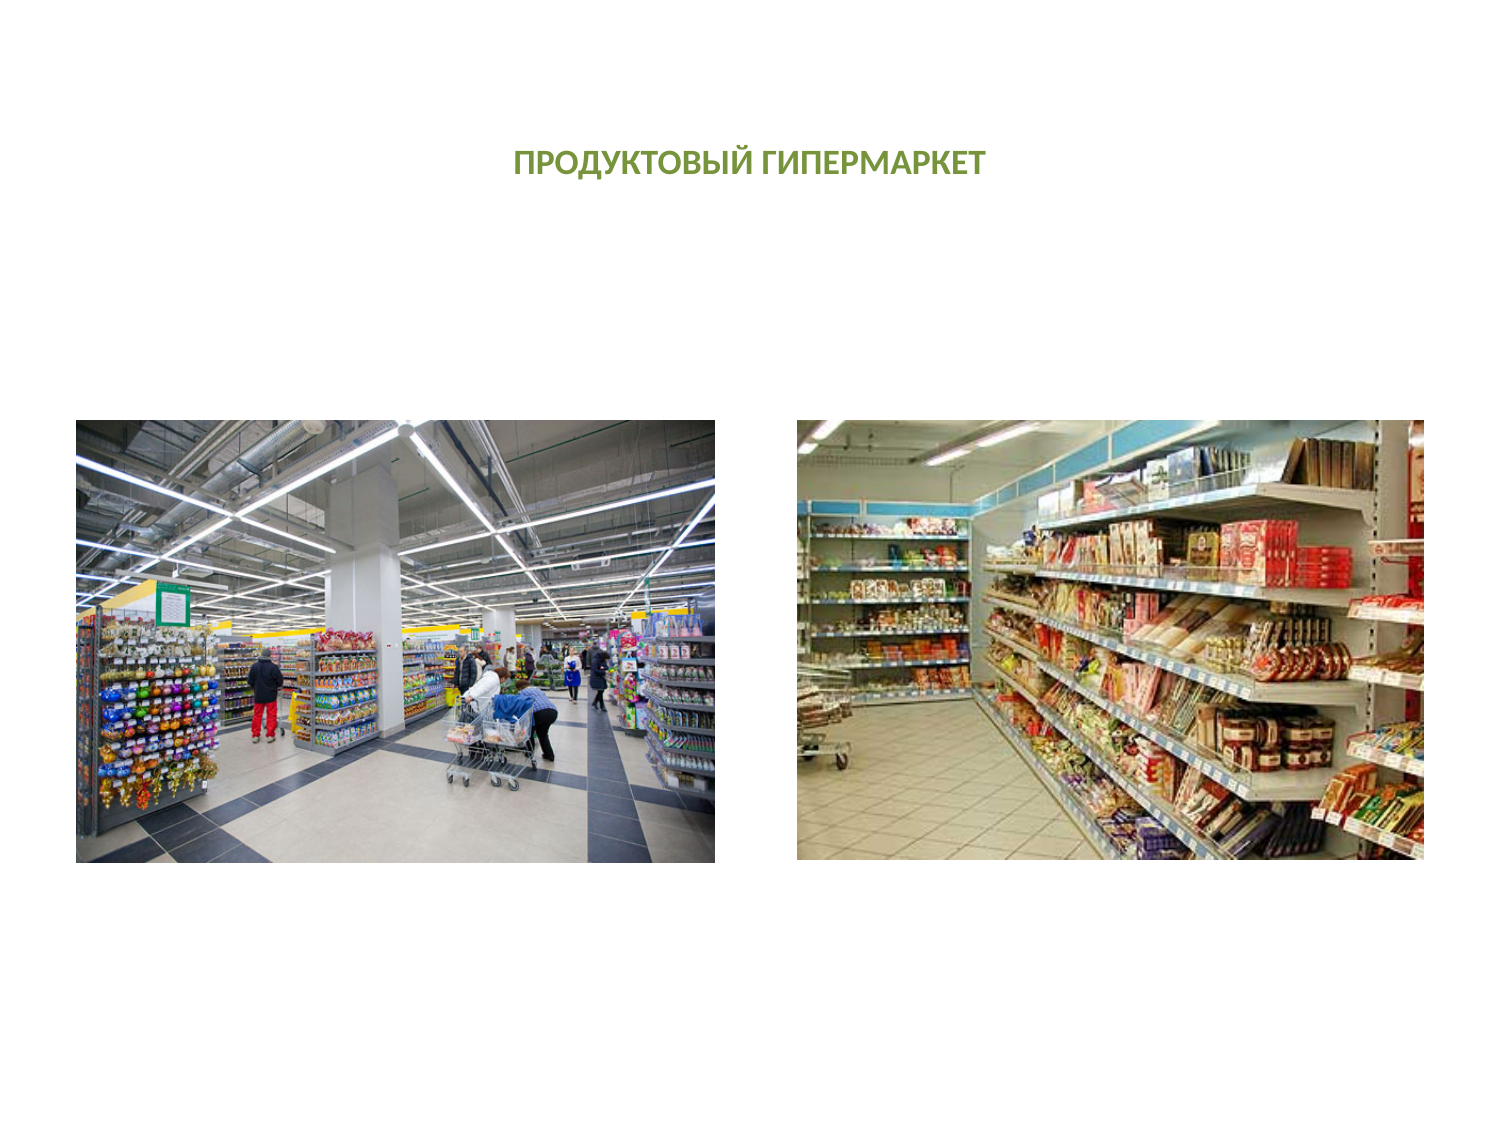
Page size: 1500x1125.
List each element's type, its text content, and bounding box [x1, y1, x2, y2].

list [76, 420, 715, 863]
title ПРОДУКТОВЫЙ ГИПЕРМАРКЕТ [75, 45, 1425, 233]
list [796, 420, 1424, 860]
